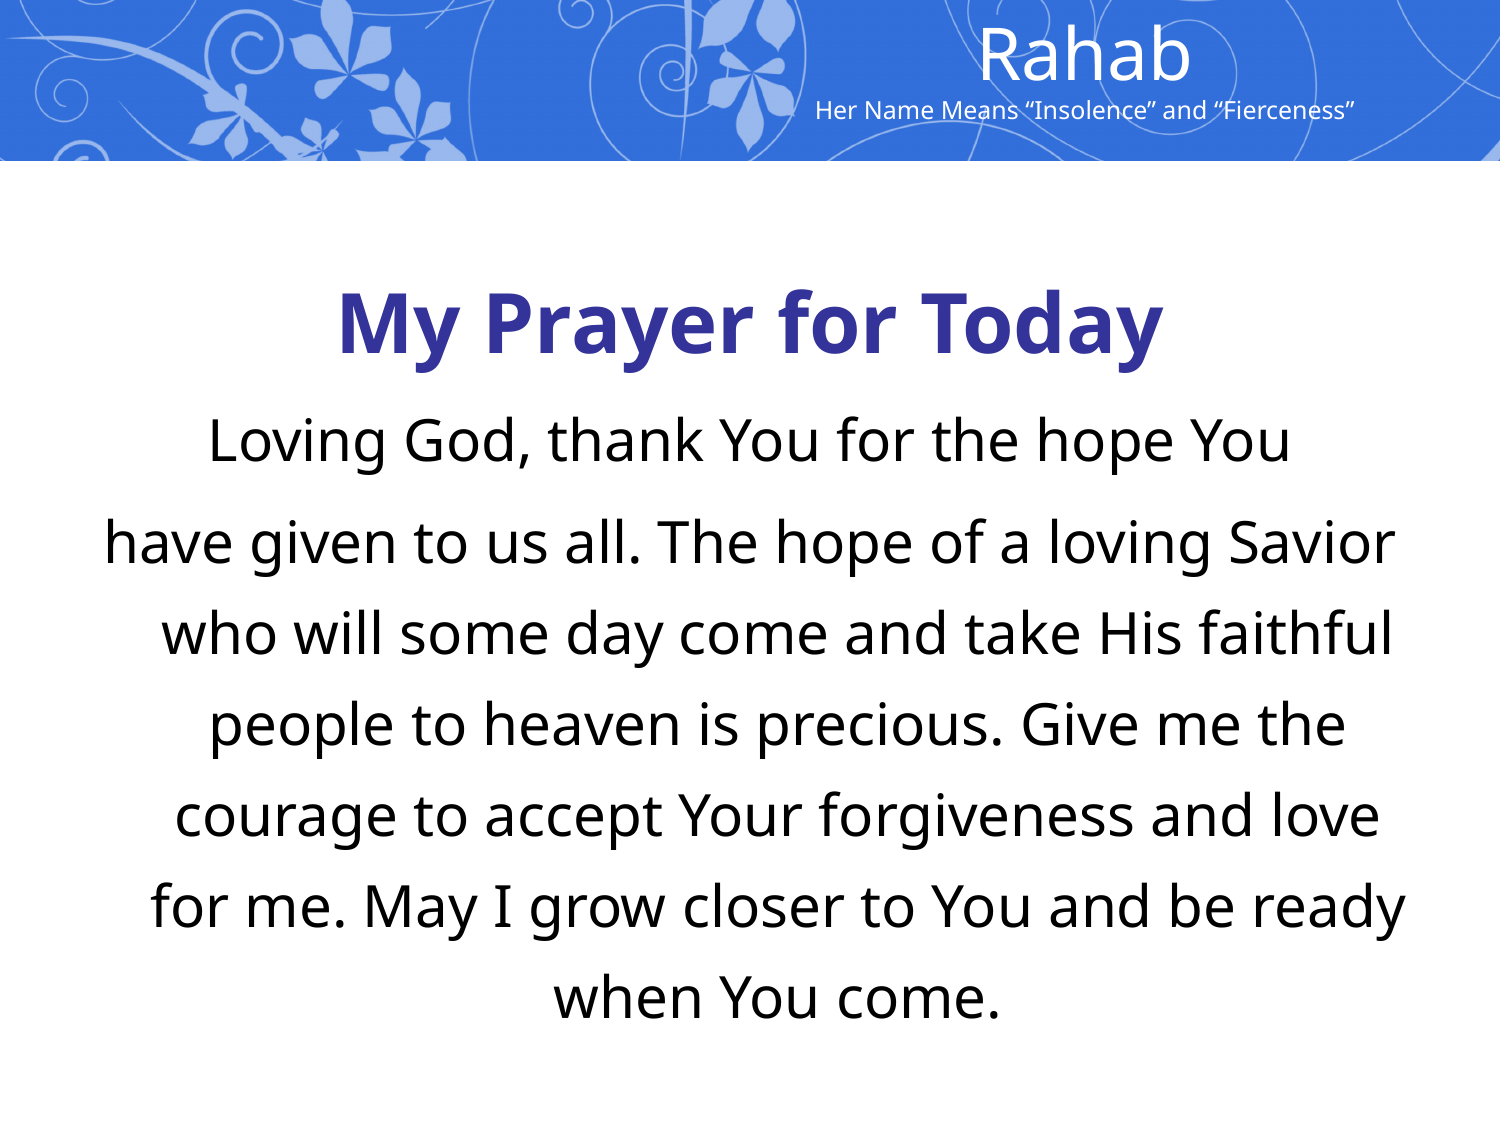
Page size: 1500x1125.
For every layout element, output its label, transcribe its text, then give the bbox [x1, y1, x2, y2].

picture [0, 0, 1500, 161]
list My Prayer for Today Loving God, thank You for the hope You have given to us all. The hope of a loving Savior who will some day come and take His faithful people to heaven is precious. Give me the courage to accept Your forgiveness and love for me. May I grow closer to You and be ready when You come. [75, 262, 1425, 1005]
